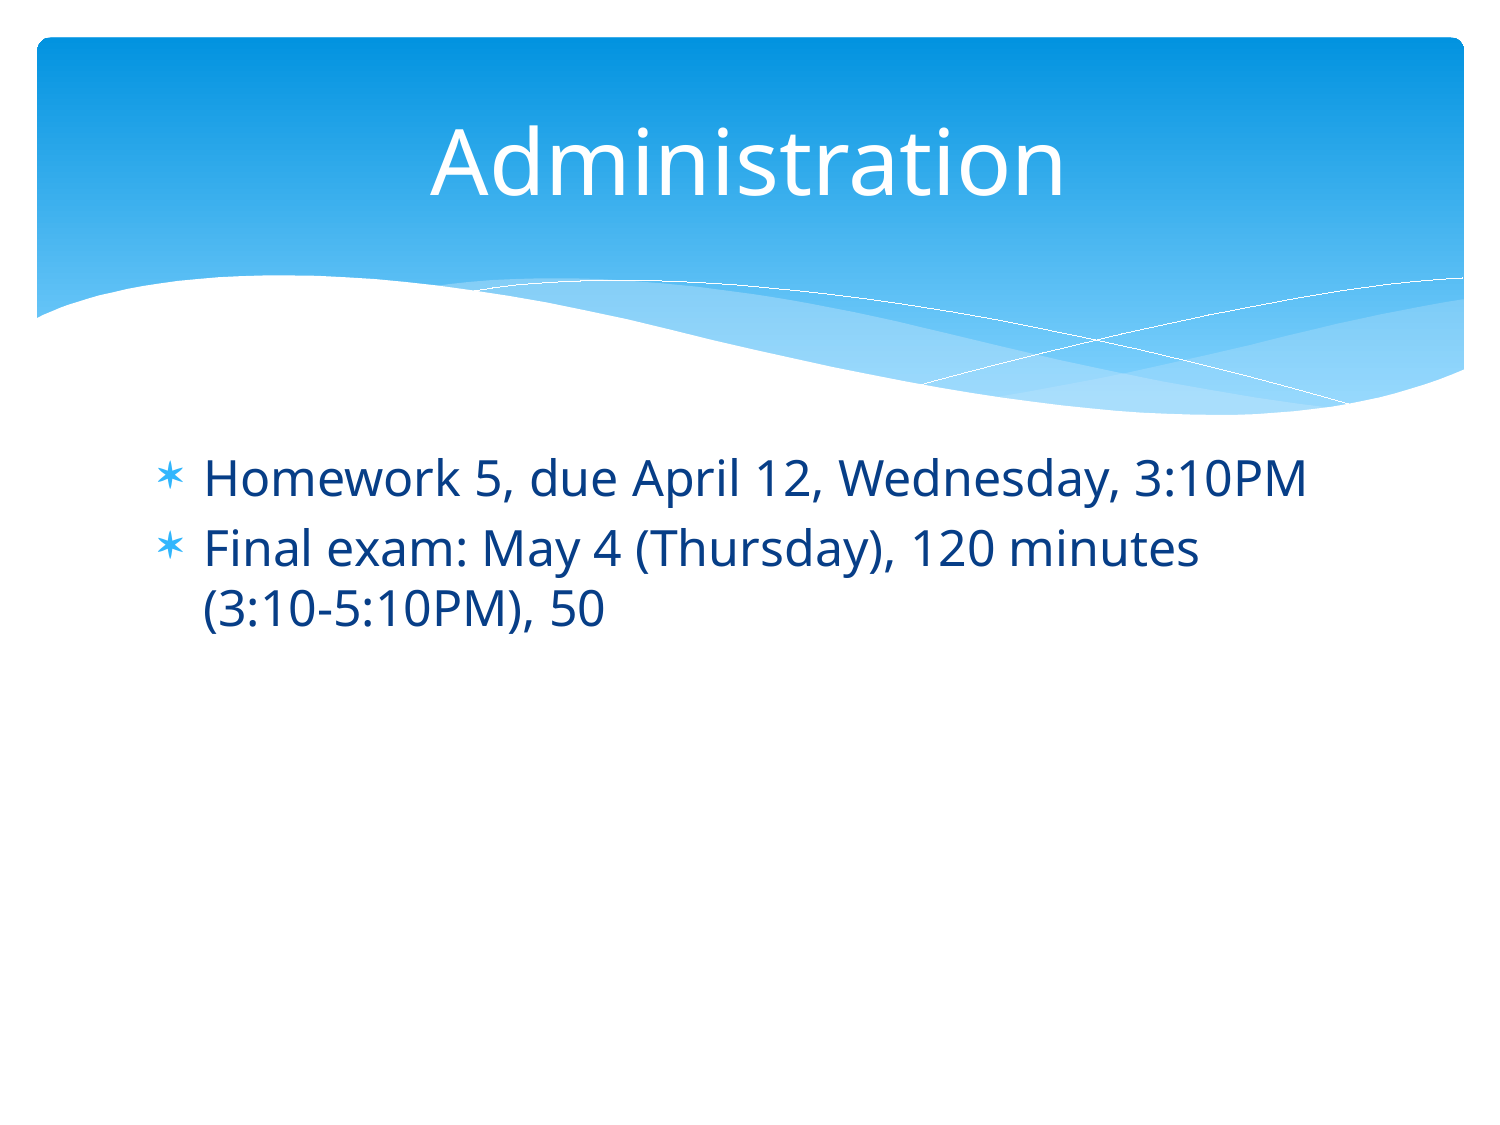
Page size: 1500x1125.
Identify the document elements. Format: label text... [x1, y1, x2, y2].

list Homework 5, due April 12, Wednesday, 3:10PM Final exam: May 4 (Thursday), 120 minutes (3:10-5:10PM), 50 [143, 438, 1359, 1005]
title Administration [75, 55, 1425, 261]
